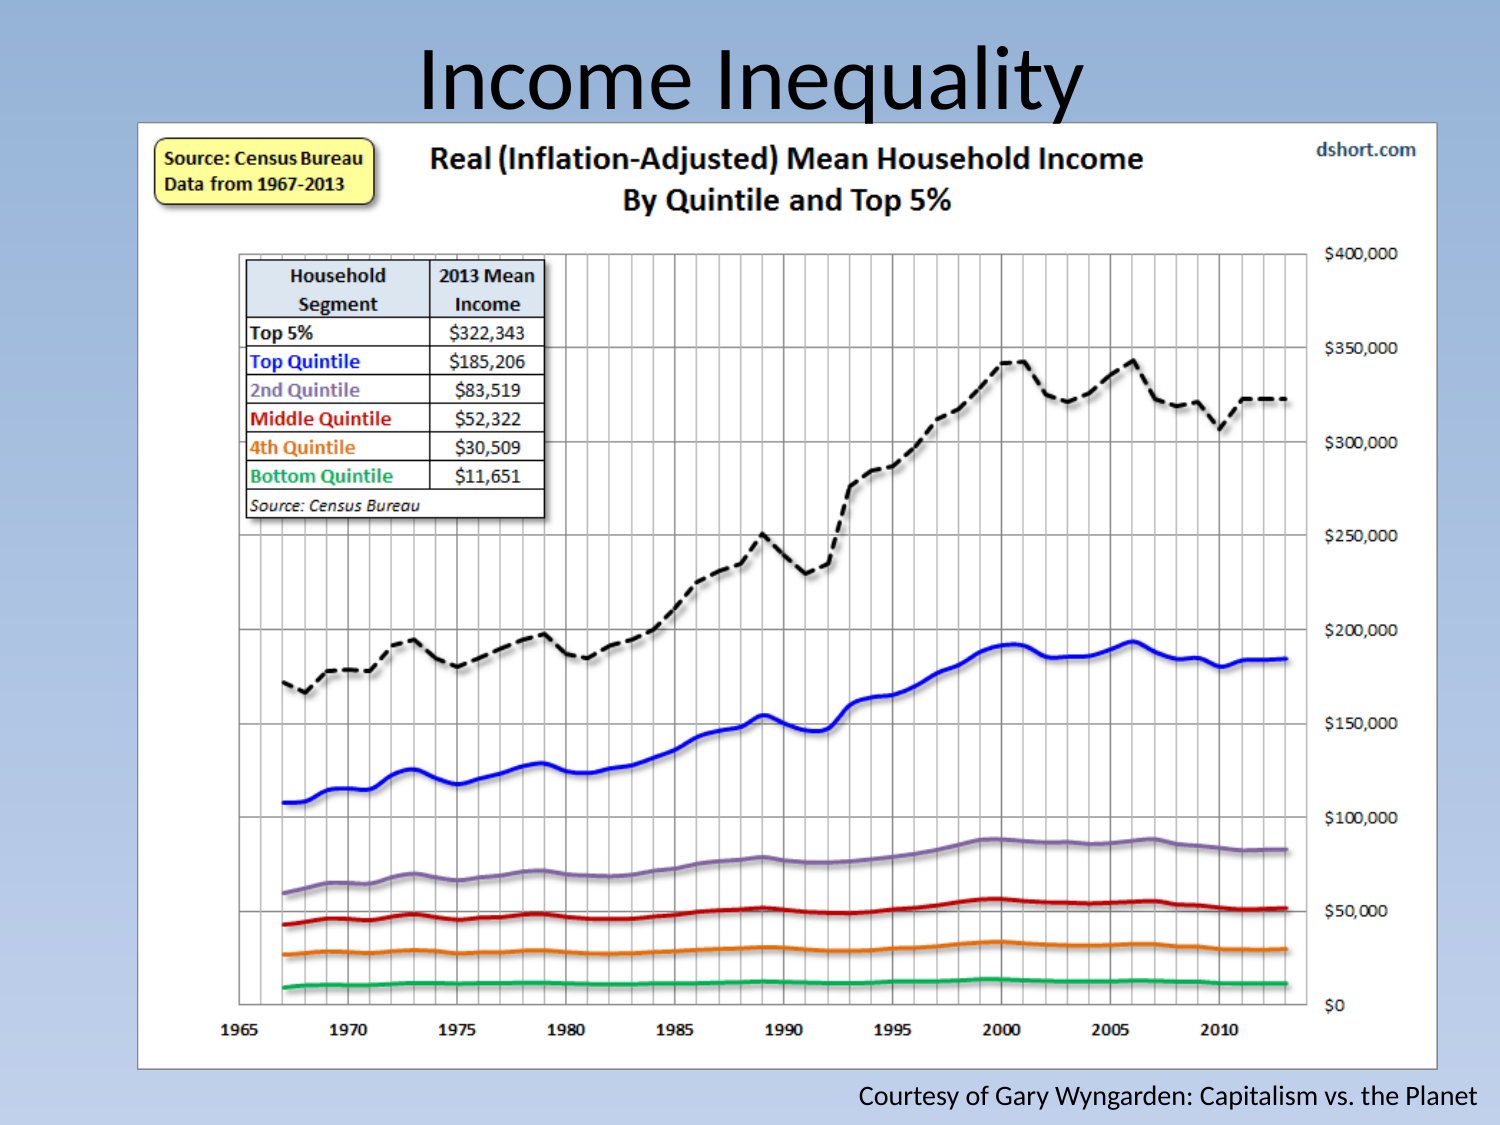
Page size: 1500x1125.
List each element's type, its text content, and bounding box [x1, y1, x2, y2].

text_box Courtesy of Gary Wyngarden: Capitalism vs. the Planet [844, 1069, 1494, 1119]
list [137, 121, 1438, 1071]
title Income Inequality [76, 0, 1427, 167]
